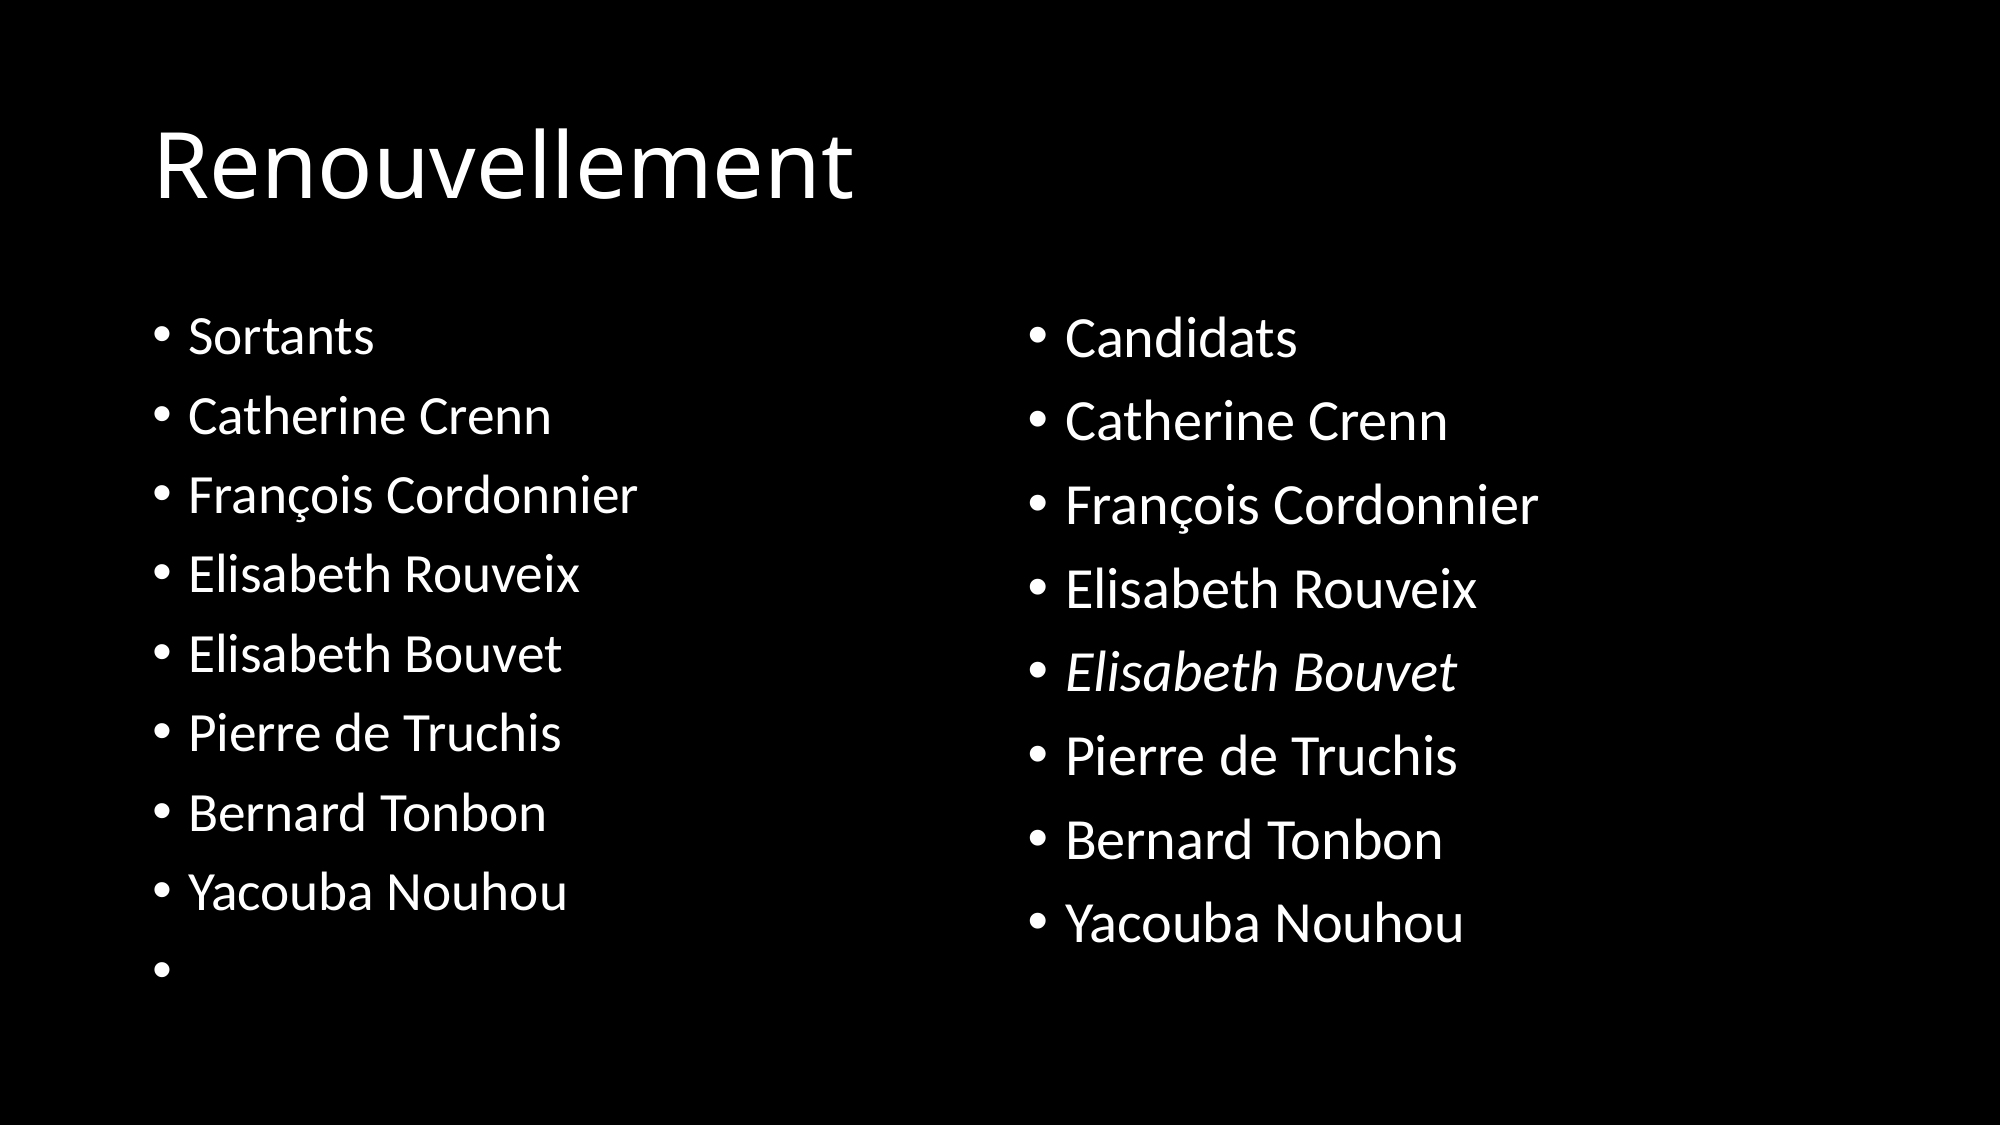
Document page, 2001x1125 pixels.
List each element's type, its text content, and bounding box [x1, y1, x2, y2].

list Sortants Catherine Crenn François Cordonnier Elisabeth Rouveix Elisabeth Bouvet Pierre de Truchis Bernard Tonbon Yacouba Nouhou [137, 299, 988, 1014]
list Candidats Catherine Crenn François Cordonnier Elisabeth Rouveix Elisabeth Bouvet Pierre de Truchis Bernard Tonbon Yacouba Nouhou [1012, 299, 1863, 1014]
title Renouvellement [137, 59, 1863, 278]
